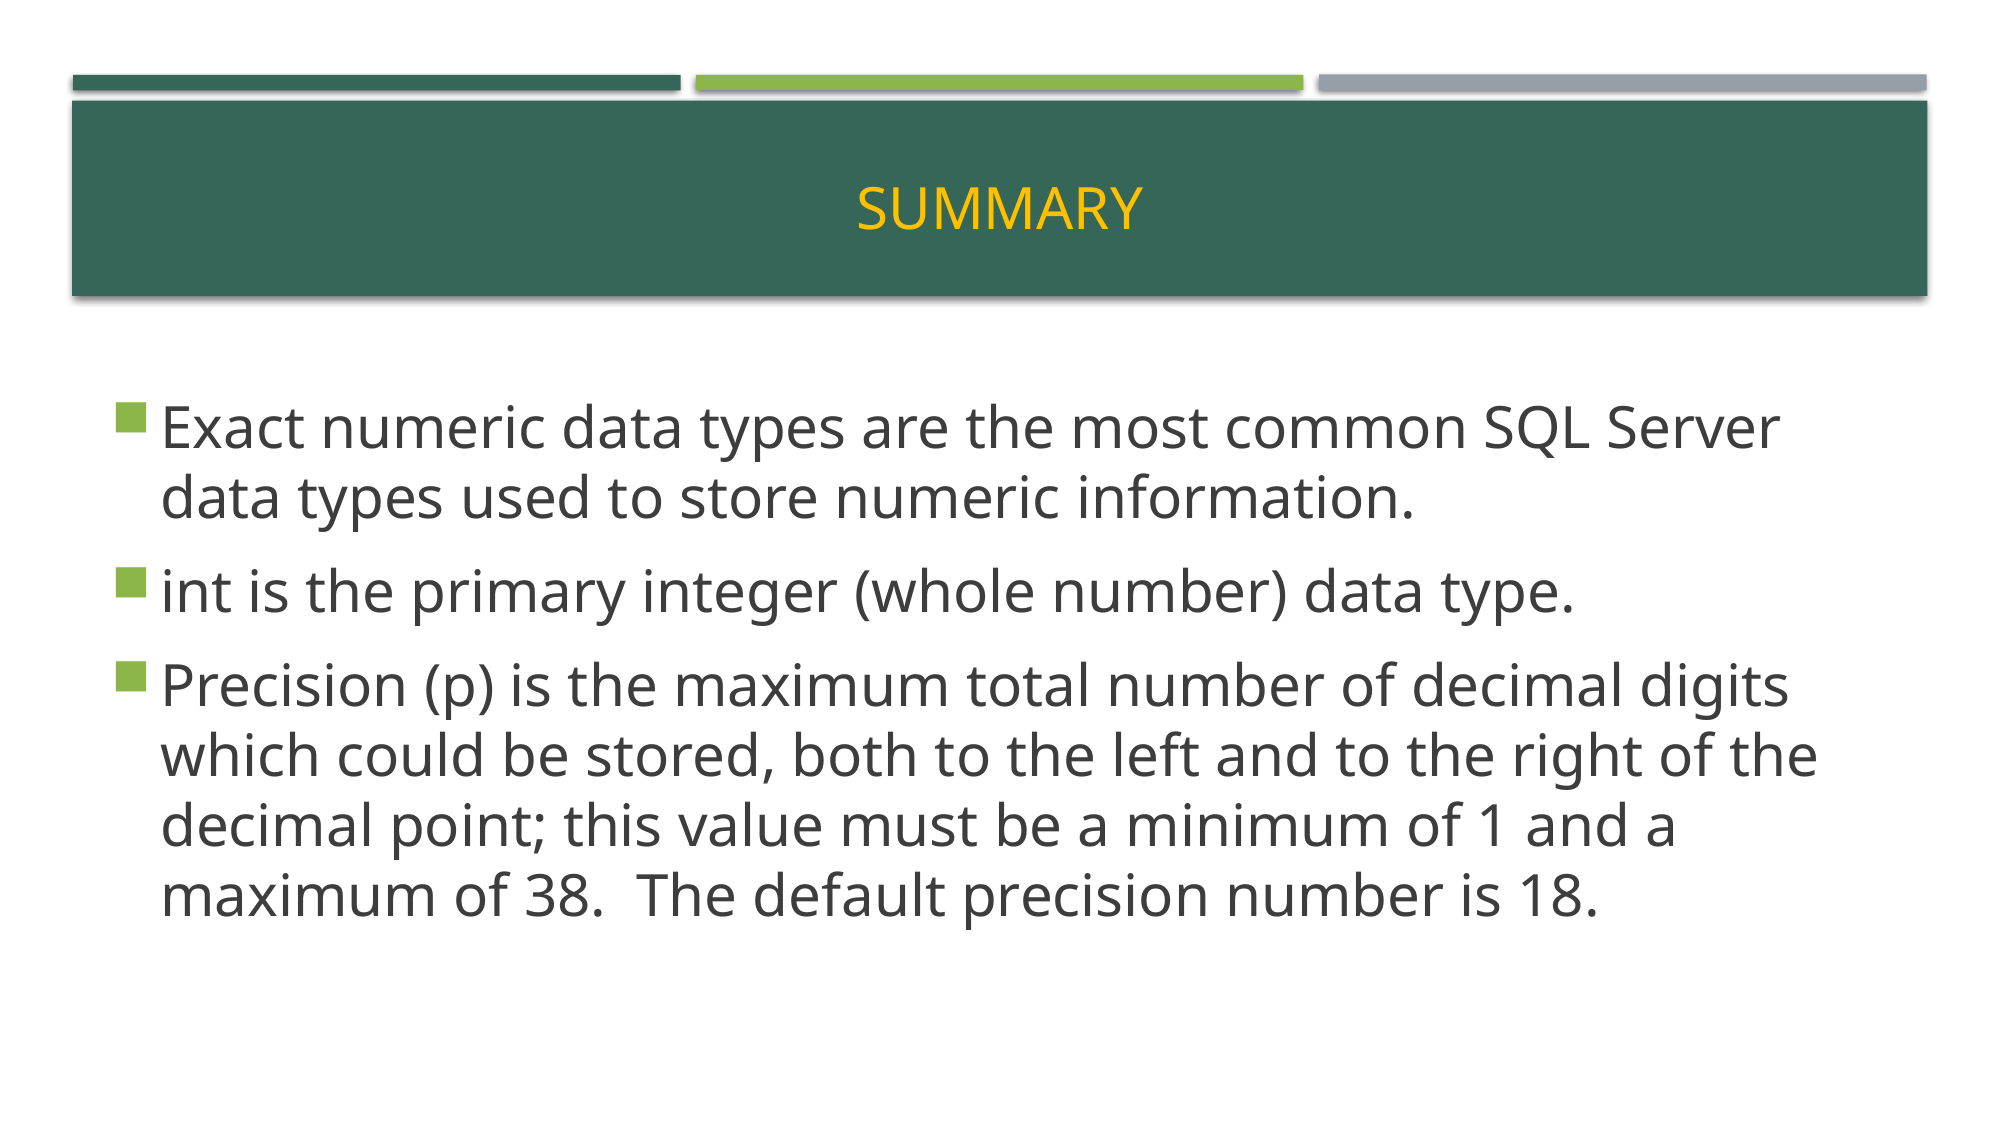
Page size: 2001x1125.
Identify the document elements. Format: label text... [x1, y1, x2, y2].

title Summary [95, 115, 1905, 249]
list Exact numeric data types are the most common SQL Server data types used to store numeric information. int is the primary integer (whole number) data type. Precision (p) is the maximum total number of decimal digits which could be stored, both to the left and to the right of the decimal point; this value must be a minimum of 1 and a maximum of 38. The default precision number is 18. [95, 357, 1905, 962]
